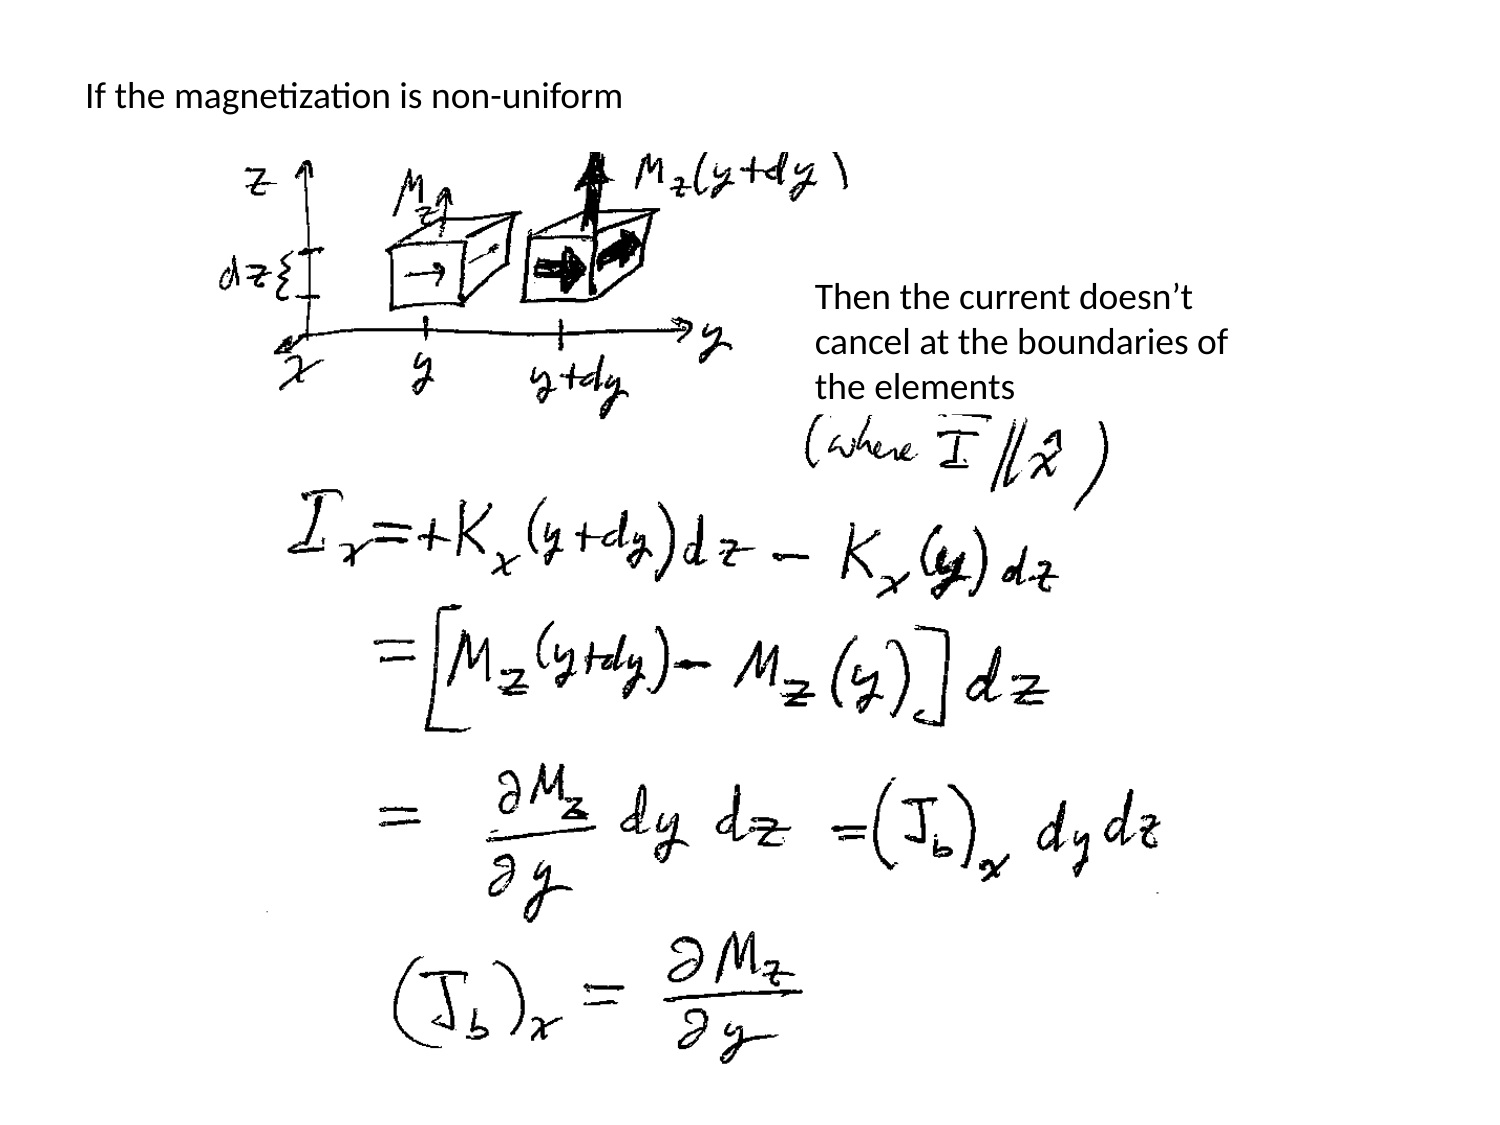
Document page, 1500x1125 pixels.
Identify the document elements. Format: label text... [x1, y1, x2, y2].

picture [190, 152, 1161, 1068]
text_box Then the current doesn’t cancel at the boundaries of the elements [1161, 264, 1294, 415]
text_box If the magnetization is non-uniform [70, 63, 639, 124]
